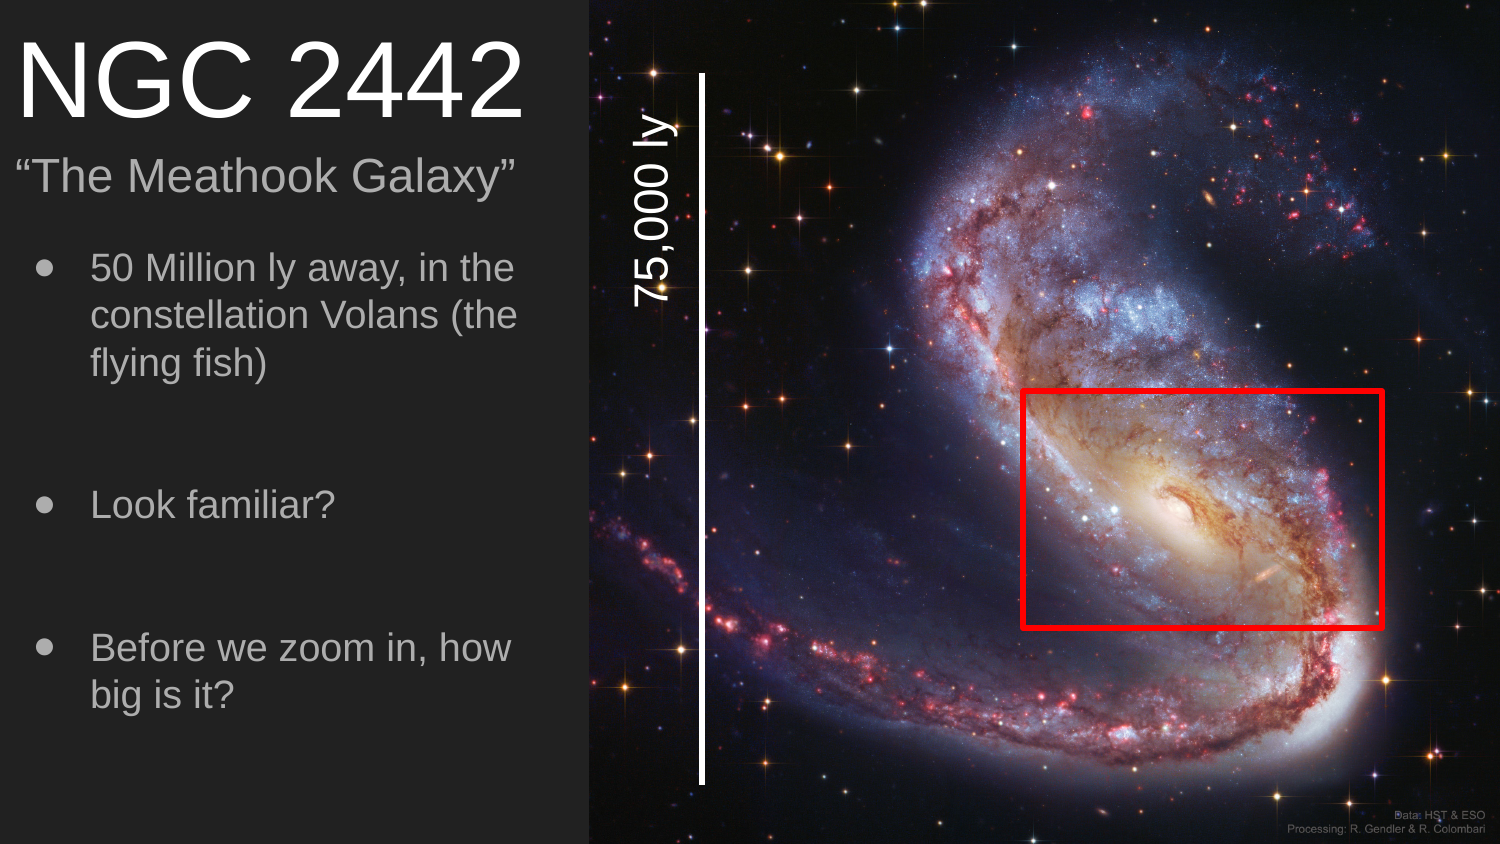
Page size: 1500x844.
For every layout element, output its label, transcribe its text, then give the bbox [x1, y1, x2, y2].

text_box 50 Million ly away, in the constellation Volans (the flying fish) Look familiar? Before we zoom in, how big is it? [0, 226, 583, 325]
text_box “The Meathook Galaxy” [0, 129, 583, 226]
picture [588, 0, 1500, 844]
text_box NGC 2442 [0, 0, 586, 129]
